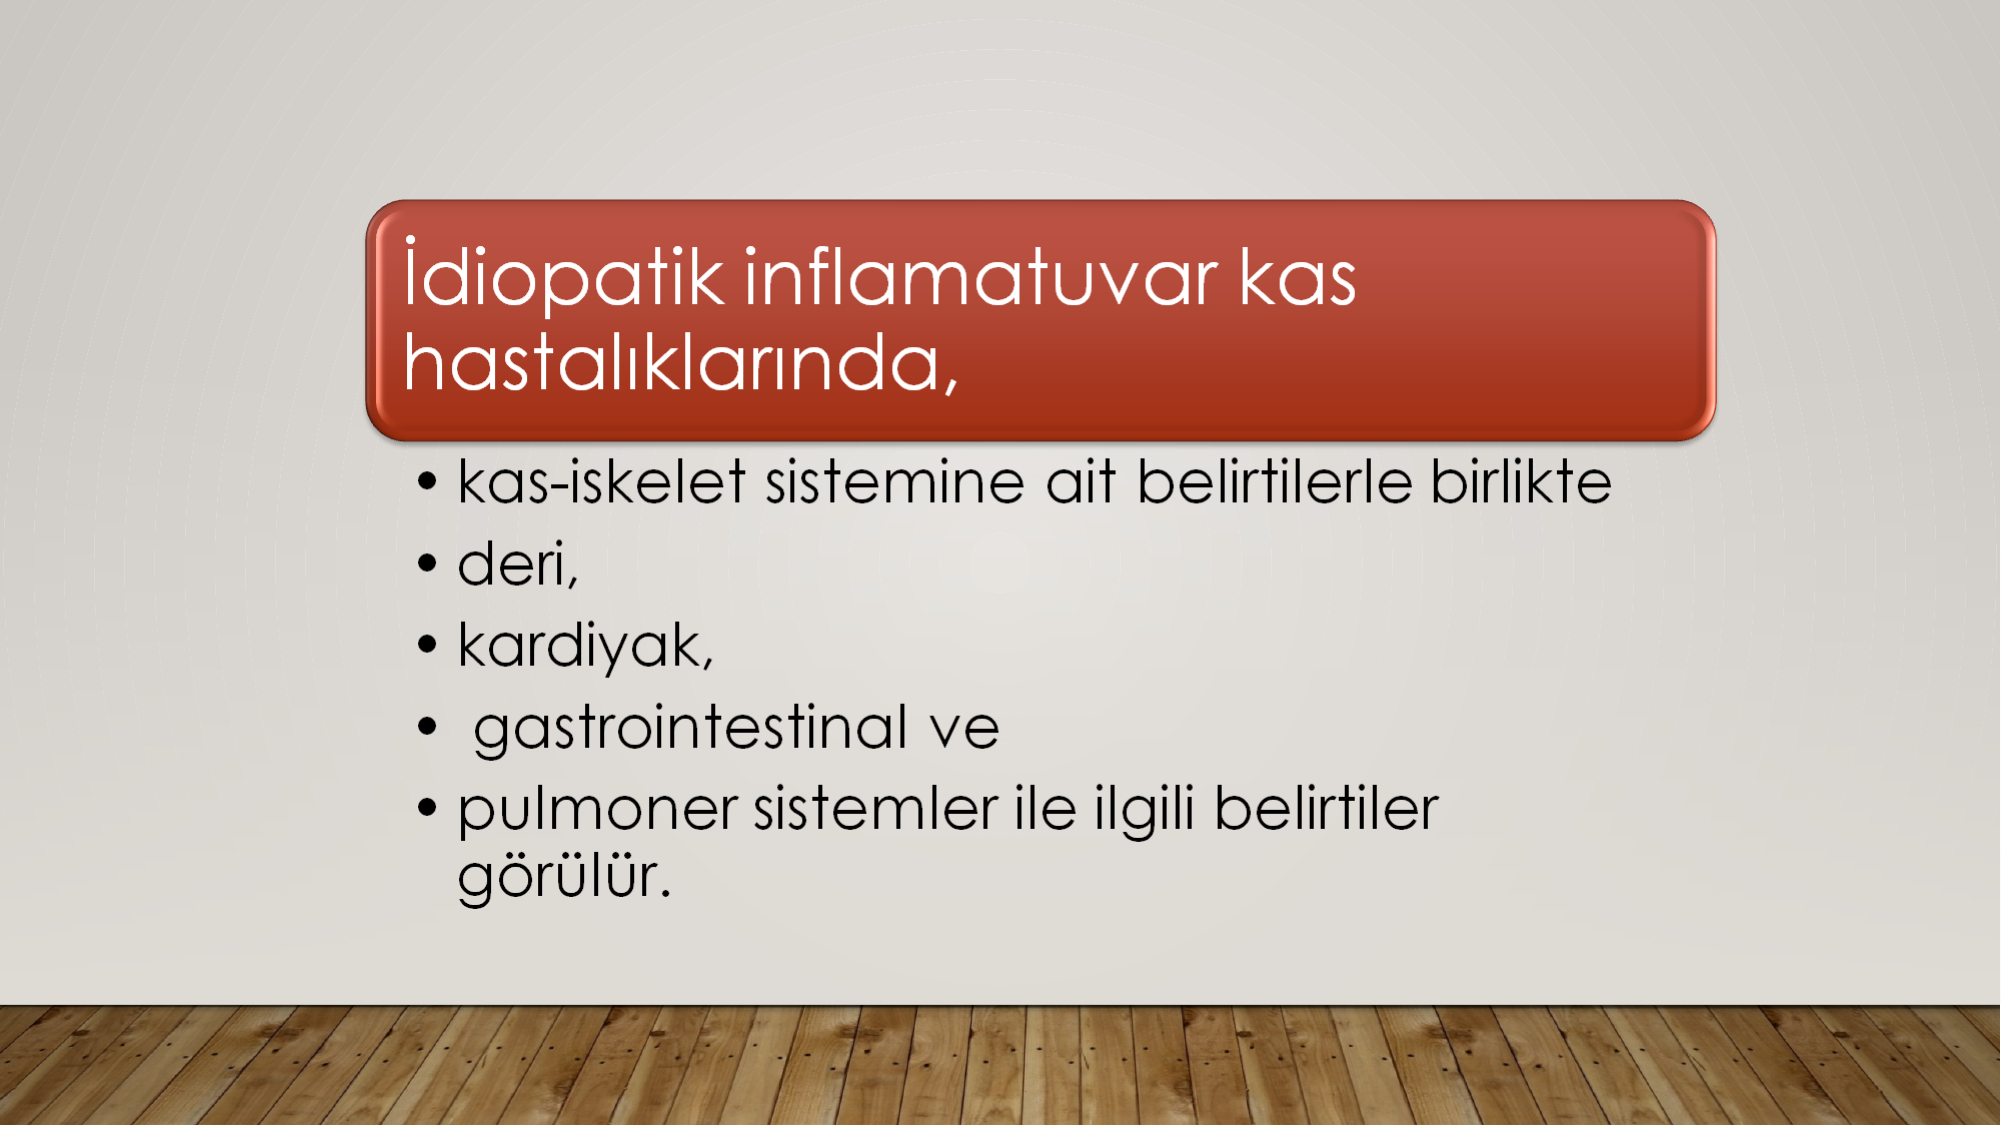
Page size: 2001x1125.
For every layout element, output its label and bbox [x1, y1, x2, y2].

list [345, 187, 1725, 933]
picture [0, 1005, 2000, 1125]
